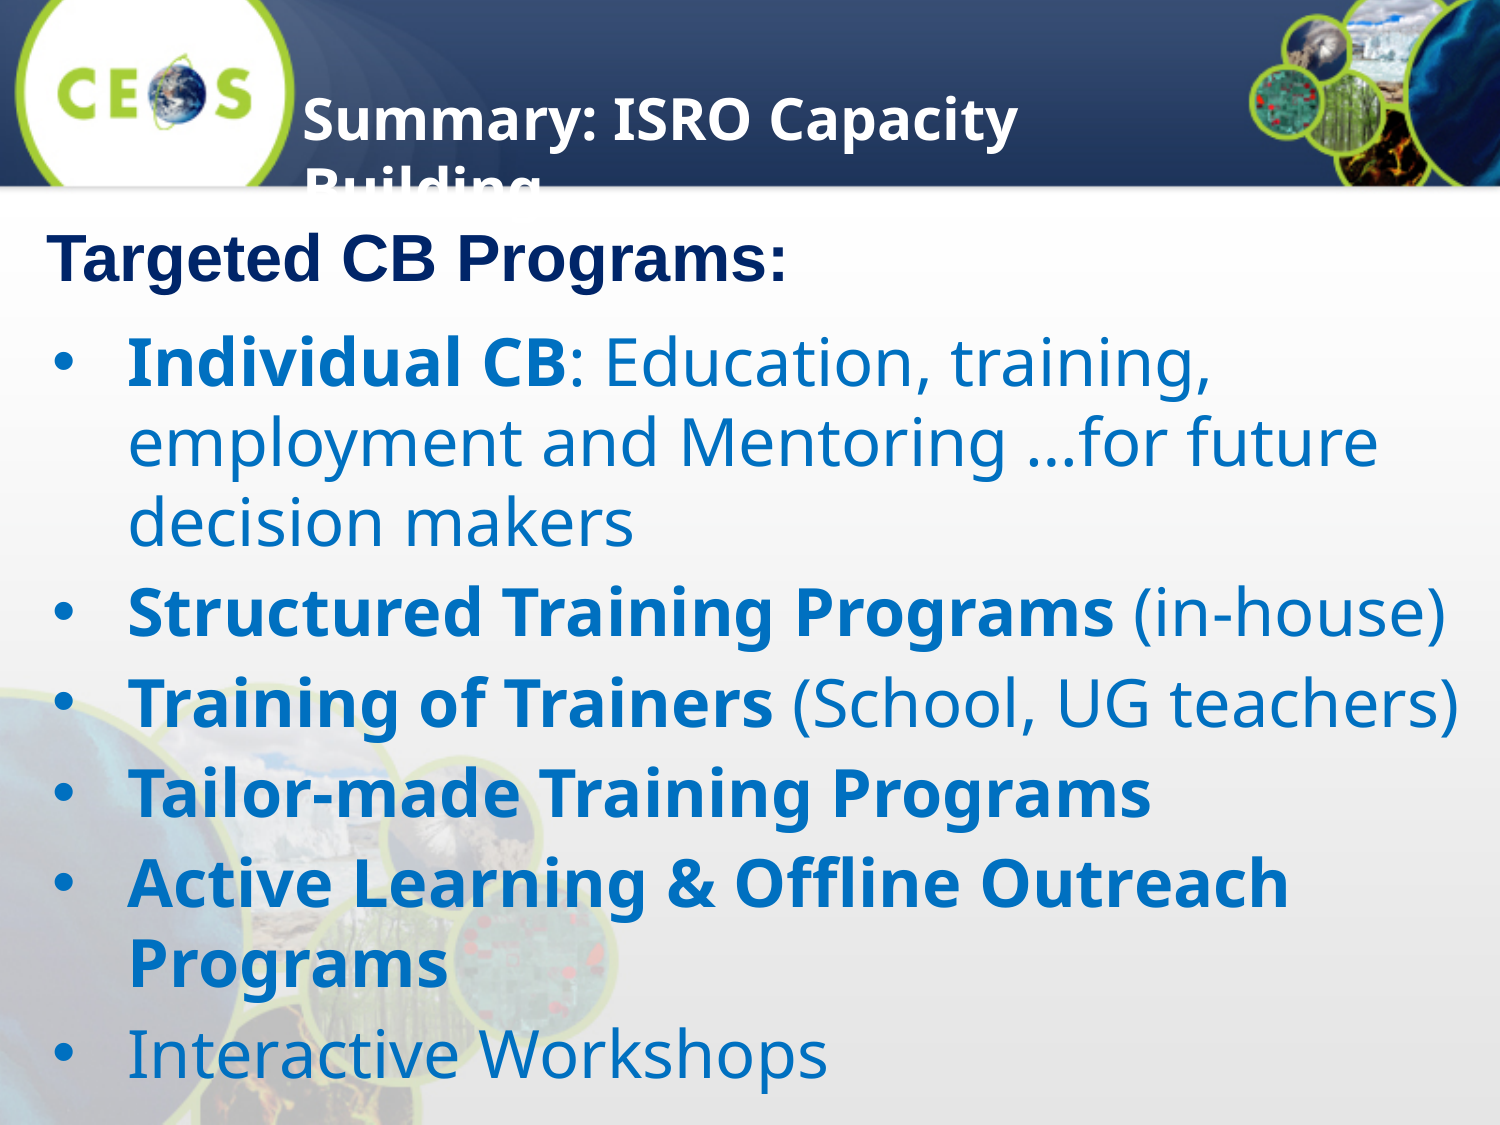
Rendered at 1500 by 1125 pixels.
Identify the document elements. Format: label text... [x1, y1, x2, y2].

text_box Targeted CB Programs: [39, 207, 1015, 303]
list Summary: ISRO Capacity Building [287, 75, 1275, 163]
text_box Individual CB: Education, training, employment and Mentoring …for future decision makers Structured Training Programs (in-house) Training of Trainers (School, UG teachers) Tailor-made Training Programs Active Learning & Offline Outreach Programs Interactive Workshops [37, 312, 1486, 1046]
picture [0, 0, 1500, 1125]
